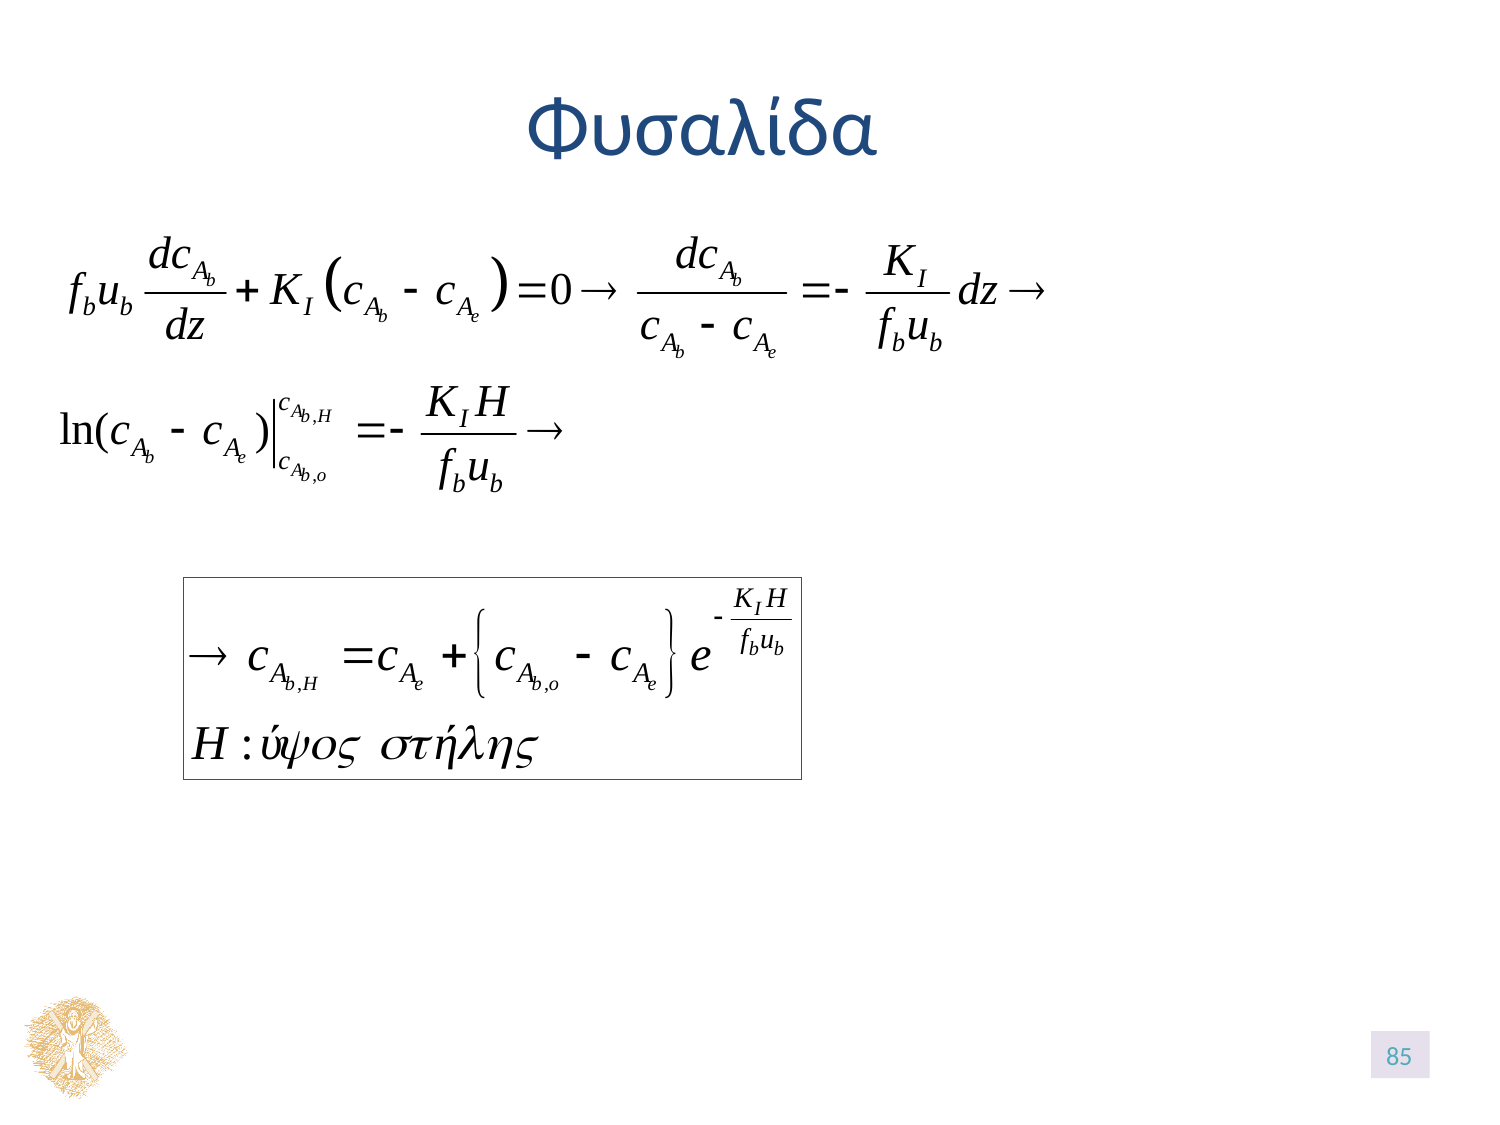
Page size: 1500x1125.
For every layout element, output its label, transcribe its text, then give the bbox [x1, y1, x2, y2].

text_box Φυσαλίδα [51, 0, 1353, 188]
picture [17, 986, 137, 1103]
text_box 85 [1371, 1031, 1430, 1079]
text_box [182, 576, 802, 780]
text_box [52, 222, 1063, 504]
